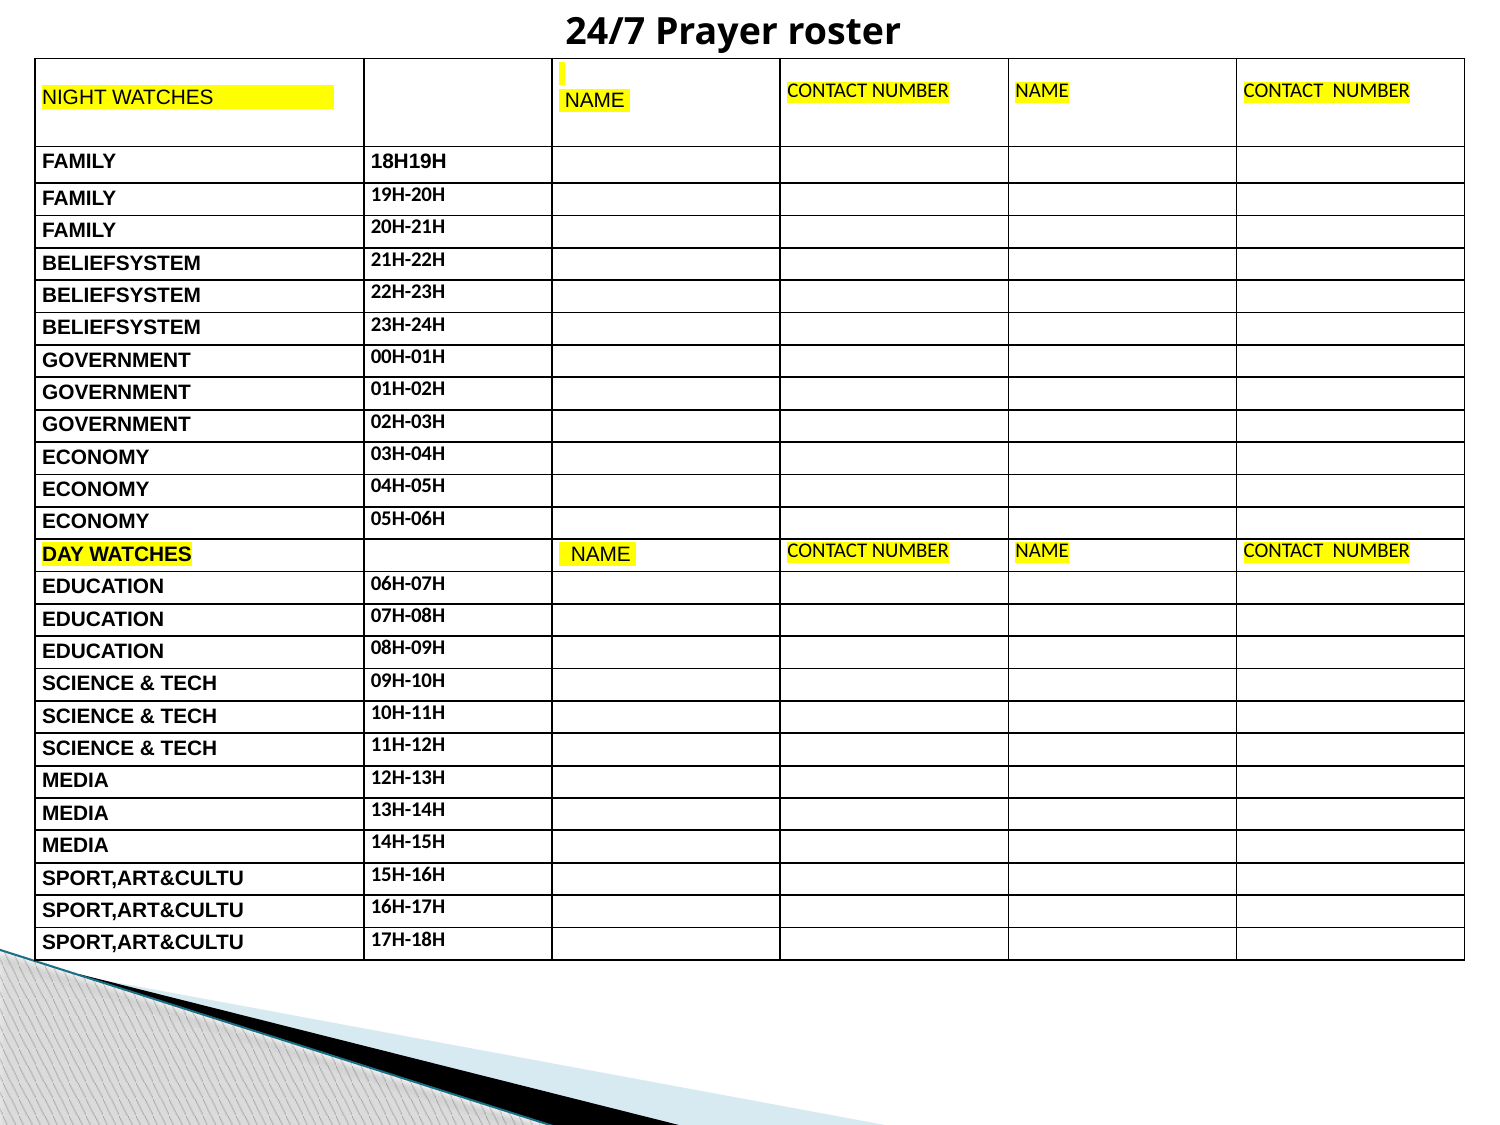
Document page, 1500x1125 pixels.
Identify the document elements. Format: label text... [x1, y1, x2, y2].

table_cell [1237, 767, 1464, 797]
table_cell [1009, 184, 1236, 215]
table_cell BELIEFSYSTEM [36, 249, 363, 279]
table_cell [781, 605, 1008, 635]
table_cell [553, 216, 779, 247]
table_cell FAMILY [36, 184, 363, 215]
table_cell ECONOMY [36, 508, 363, 538]
table_cell [553, 281, 779, 312]
table_cell [1009, 864, 1236, 894]
table_cell [781, 249, 1008, 279]
table_cell [781, 928, 1008, 959]
table_cell [1009, 378, 1236, 409]
table_cell [553, 346, 779, 376]
table_cell 20H-21H [365, 216, 551, 247]
table_cell [553, 896, 779, 927]
table_cell [553, 378, 779, 409]
table_cell [553, 702, 779, 732]
table_cell 16H-17H [365, 896, 551, 927]
table_cell 22H-23H [365, 281, 551, 312]
table_cell [553, 572, 779, 603]
table_cell CONTACT NUMBER [1237, 540, 1464, 571]
table_cell [553, 864, 779, 894]
table_cell [1237, 669, 1464, 700]
text_box 24/7 Prayer roster [550, 0, 1454, 60]
table_cell [1009, 475, 1236, 506]
table_cell EDUCATION [36, 572, 363, 603]
table_cell [1009, 896, 1236, 927]
table_cell 12H-13H [365, 767, 551, 797]
table_cell [1009, 799, 1236, 829]
table_header [365, 59, 551, 146]
table_cell [781, 147, 1008, 182]
table_cell [1009, 216, 1236, 247]
table_cell 15H-16H [365, 864, 551, 894]
table_cell [1237, 411, 1464, 441]
table_cell 19H-20H [365, 184, 551, 215]
table_cell [781, 864, 1008, 894]
table_cell NAME [1009, 540, 1236, 571]
table_cell 03H-04H [365, 443, 551, 474]
table_cell ECONOMY [36, 475, 363, 506]
table_cell 10H-11H [365, 702, 551, 732]
table_cell [1009, 928, 1236, 959]
table_cell [1009, 313, 1236, 344]
table_cell 09H-10H [365, 669, 551, 700]
table_cell 07H-08H [365, 605, 551, 635]
table_cell 08H-09H [365, 637, 551, 668]
table_cell [365, 540, 551, 571]
table_cell BELIEFSYSTEM [36, 281, 363, 312]
table_cell [781, 896, 1008, 927]
table_cell [1009, 346, 1236, 376]
table_cell [1237, 147, 1464, 182]
table_cell [1009, 831, 1236, 862]
table_cell [1237, 702, 1464, 732]
table_cell SCIENCE & TECH [36, 702, 363, 732]
table_cell [553, 928, 779, 959]
table_cell [781, 799, 1008, 829]
table_cell SCIENCE & TECH [36, 734, 363, 765]
table_cell 00H-01H [365, 346, 551, 376]
table_cell [553, 249, 779, 279]
table_cell [553, 767, 779, 797]
table_cell [1237, 508, 1464, 538]
table_cell MEDIA [36, 767, 363, 797]
table_cell EDUCATION [36, 605, 363, 635]
table_cell [1009, 249, 1236, 279]
table_cell [1237, 281, 1464, 312]
table_cell [1237, 831, 1464, 862]
table_header NIGHT WATCHES [36, 59, 363, 146]
table_cell 14H-15H [365, 831, 551, 862]
table_cell [1009, 508, 1236, 538]
table_header CONTACT NUMBER [781, 60, 1008, 146]
table_cell [781, 411, 1008, 441]
table_cell [1009, 734, 1236, 765]
table_cell GOVERNMENT [36, 378, 363, 409]
table_cell 11H-12H [365, 734, 551, 765]
table_cell [553, 508, 779, 538]
table_cell 05H-06H [365, 508, 551, 538]
table_cell [1009, 281, 1236, 312]
table_cell [781, 184, 1008, 215]
table_cell [1237, 475, 1464, 506]
table_cell [1237, 346, 1464, 376]
table_cell [1009, 767, 1236, 797]
table_cell [1237, 378, 1464, 409]
table_cell [553, 313, 779, 344]
table_cell [1237, 249, 1464, 279]
table_cell [553, 637, 779, 668]
table_cell [781, 572, 1008, 603]
table_cell [1237, 928, 1464, 959]
table_cell 23H-24H [365, 313, 551, 344]
table_cell [1009, 147, 1236, 182]
table_cell [781, 831, 1008, 862]
table_cell GOVERNMENT [36, 346, 363, 376]
table_cell 13H-14H [365, 799, 551, 829]
table_cell [781, 346, 1008, 376]
table_cell [553, 475, 779, 506]
table_cell 17H-18H [365, 928, 551, 959]
table_cell [1009, 637, 1236, 668]
table_cell CONTACT NUMBER [781, 540, 1008, 571]
table_cell [1237, 605, 1464, 635]
table_cell [781, 508, 1008, 538]
table_cell [781, 216, 1008, 247]
table_cell [1237, 734, 1464, 765]
table_cell [1009, 669, 1236, 700]
table_cell SPORT,ART&CULTU [36, 928, 363, 959]
table_cell [553, 669, 779, 700]
table_cell [781, 767, 1008, 797]
table_cell [1009, 443, 1236, 474]
table_cell [553, 411, 779, 441]
table_cell [781, 702, 1008, 732]
table_cell [781, 637, 1008, 668]
table_cell NAME [553, 540, 779, 571]
table_cell [1237, 313, 1464, 344]
table_cell [781, 734, 1008, 765]
table_cell BELIEFSYSTEM [36, 313, 363, 344]
table_cell FAMILY [36, 147, 363, 182]
table_cell [1237, 216, 1464, 247]
table_cell 01H-02H [365, 378, 551, 409]
table_cell [553, 605, 779, 635]
table_cell MEDIA [36, 831, 363, 862]
table_cell [1009, 702, 1236, 732]
table_cell [1009, 411, 1236, 441]
table_cell [1237, 572, 1464, 603]
table_cell [1237, 637, 1464, 668]
table_cell SCIENCE & TECH [36, 669, 363, 700]
table_cell [1237, 184, 1464, 215]
table_cell [553, 443, 779, 474]
table_cell 18H­19H [365, 147, 551, 182]
table_header CONTACT NUMBER [1237, 59, 1464, 146]
table_cell 02H-03H [365, 411, 551, 441]
table_header NAME [553, 60, 779, 146]
table_cell SPORT,ART&CULTU [36, 896, 363, 927]
table_cell [781, 475, 1008, 506]
table_header NAME [1009, 60, 1236, 146]
table_cell MEDIA [36, 799, 363, 829]
table_cell [1009, 572, 1236, 603]
table_cell [1237, 864, 1464, 894]
table_cell GOVERNMENT [36, 411, 363, 441]
table_cell 21H-22H [365, 249, 551, 279]
table_cell [1237, 443, 1464, 474]
table_cell [781, 443, 1008, 474]
table_cell DAY WATCHES [36, 540, 363, 571]
table_cell [1237, 799, 1464, 829]
table_cell [1009, 605, 1236, 635]
table_cell EDUCATION [36, 637, 363, 668]
table_cell [781, 378, 1008, 409]
table_cell [781, 281, 1008, 312]
table_cell [553, 799, 779, 829]
table_cell 06H-07H [365, 572, 551, 603]
table_cell ECONOMY [36, 443, 363, 474]
table_cell [781, 669, 1008, 700]
table_cell 04H-05H [365, 475, 551, 506]
table_cell [781, 313, 1008, 344]
table_cell [1237, 896, 1464, 927]
table_cell FAMILY [36, 216, 363, 247]
table_cell [553, 184, 779, 215]
table_cell [553, 734, 779, 765]
table_cell SPORT,ART&CULTU [36, 864, 363, 894]
table_cell [553, 831, 779, 862]
table_cell [553, 147, 779, 182]
